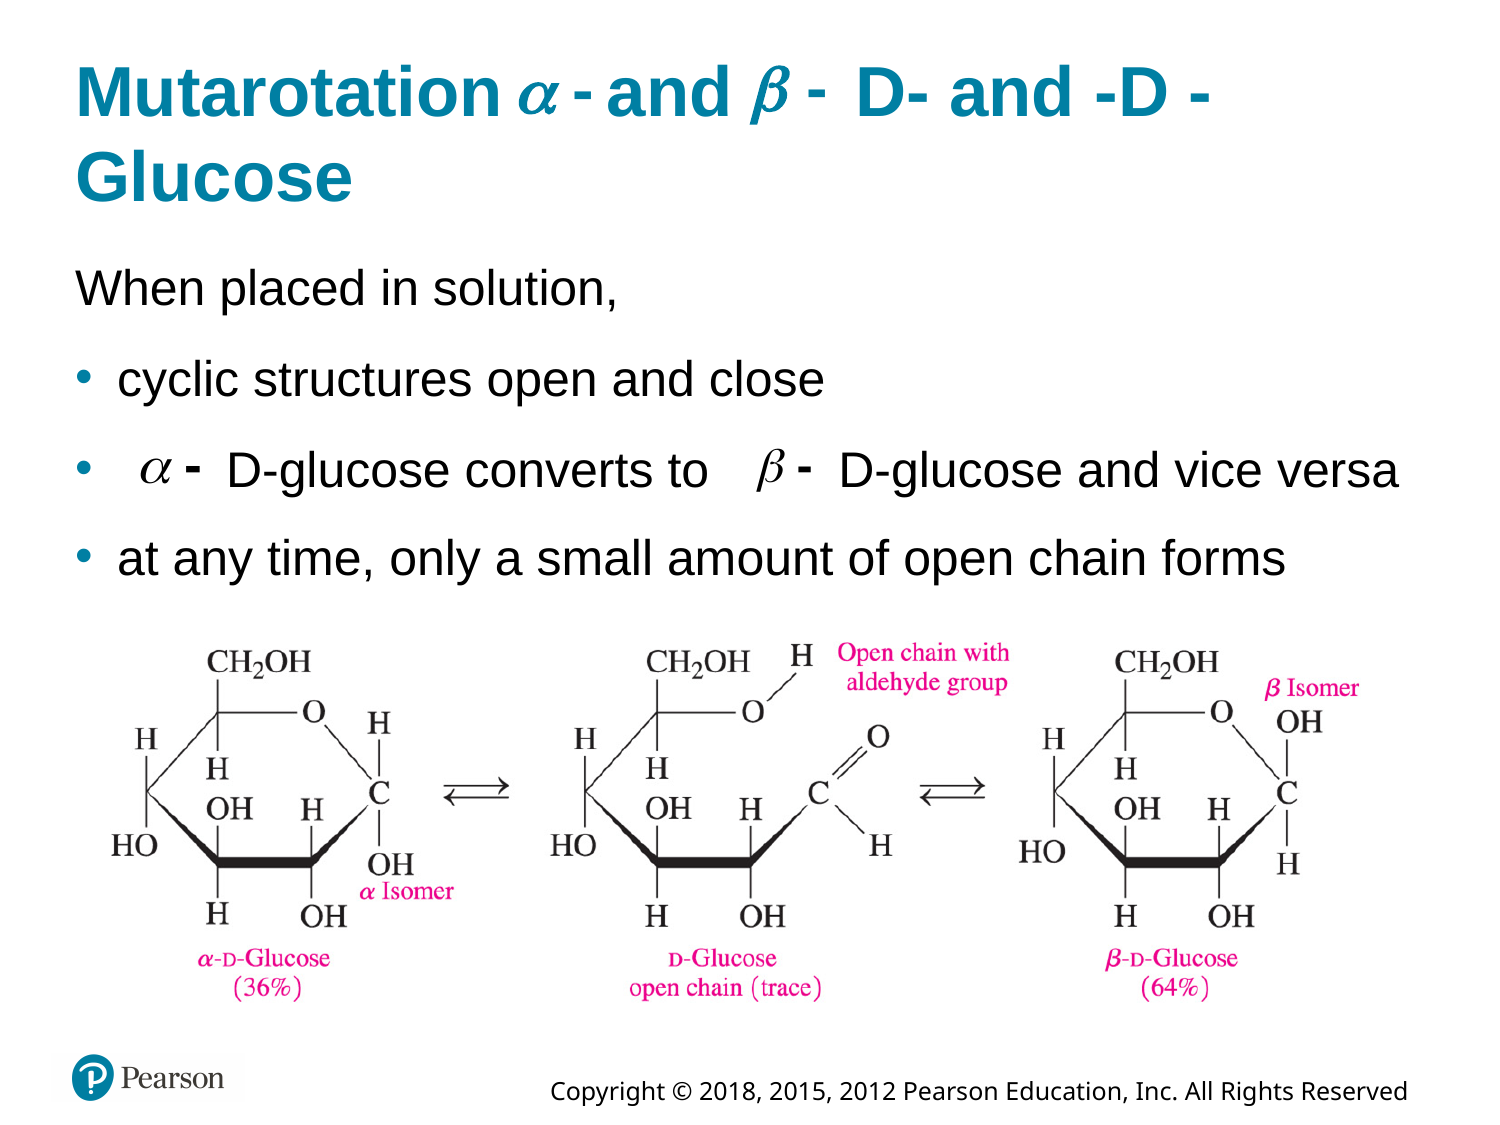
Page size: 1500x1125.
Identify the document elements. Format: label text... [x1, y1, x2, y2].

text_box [747, 437, 821, 504]
list When placed in solution, cyclic structures open and close [75, 255, 1030, 420]
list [102, 633, 1369, 1007]
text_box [509, 69, 607, 130]
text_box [739, 51, 842, 138]
list D-glucose converts to [225, 437, 736, 509]
list at any time, only a small amount of open chain forms [75, 525, 1353, 596]
list D-glucose and vice versa [838, 437, 1426, 509]
title Mutarotation alpha and beta D- and -D -Glucose [75, 35, 1425, 216]
picture [51, 1053, 245, 1102]
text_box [131, 447, 213, 497]
list [75, 437, 123, 513]
